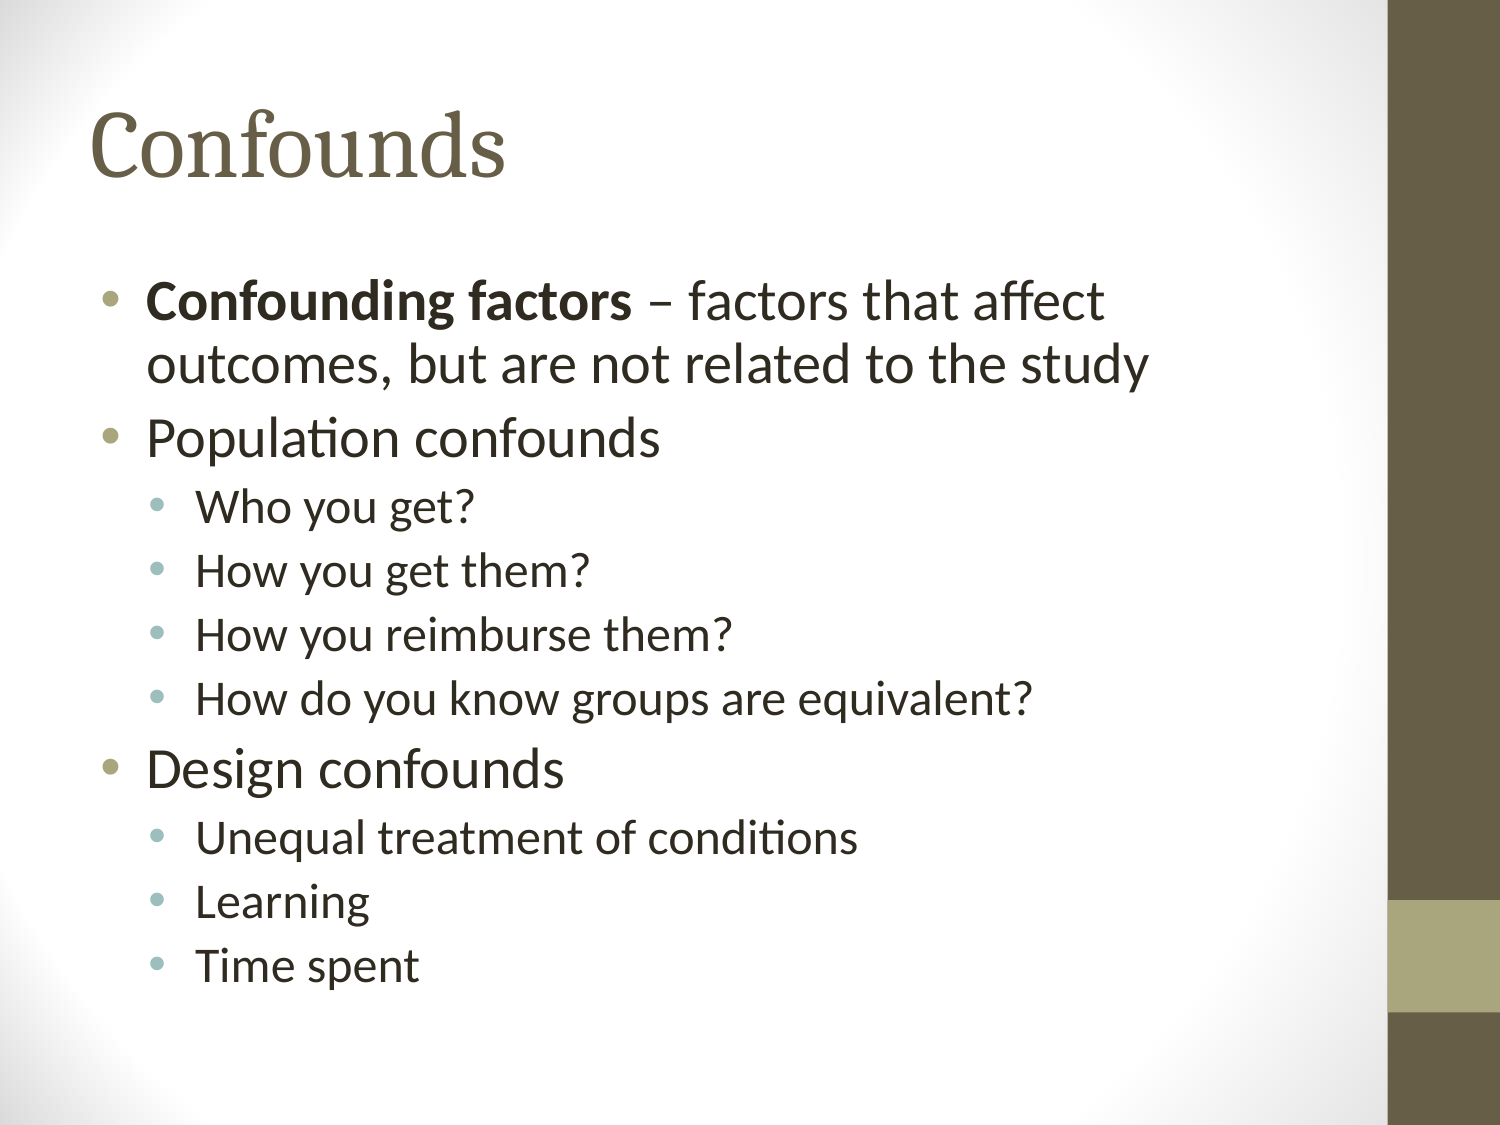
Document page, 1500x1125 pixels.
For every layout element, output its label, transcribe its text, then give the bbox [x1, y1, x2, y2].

title Confounds [75, 45, 1325, 233]
list Confounding factors – factors that affect outcomes, but are not related to the study Population confounds Who you get? How you get them? How you reimburse them? How do you know groups are equivalent? Design confounds Unequal treatment of conditions Learning Time spent [75, 262, 1325, 1050]
picture [0, 0, 1387, 1125]
